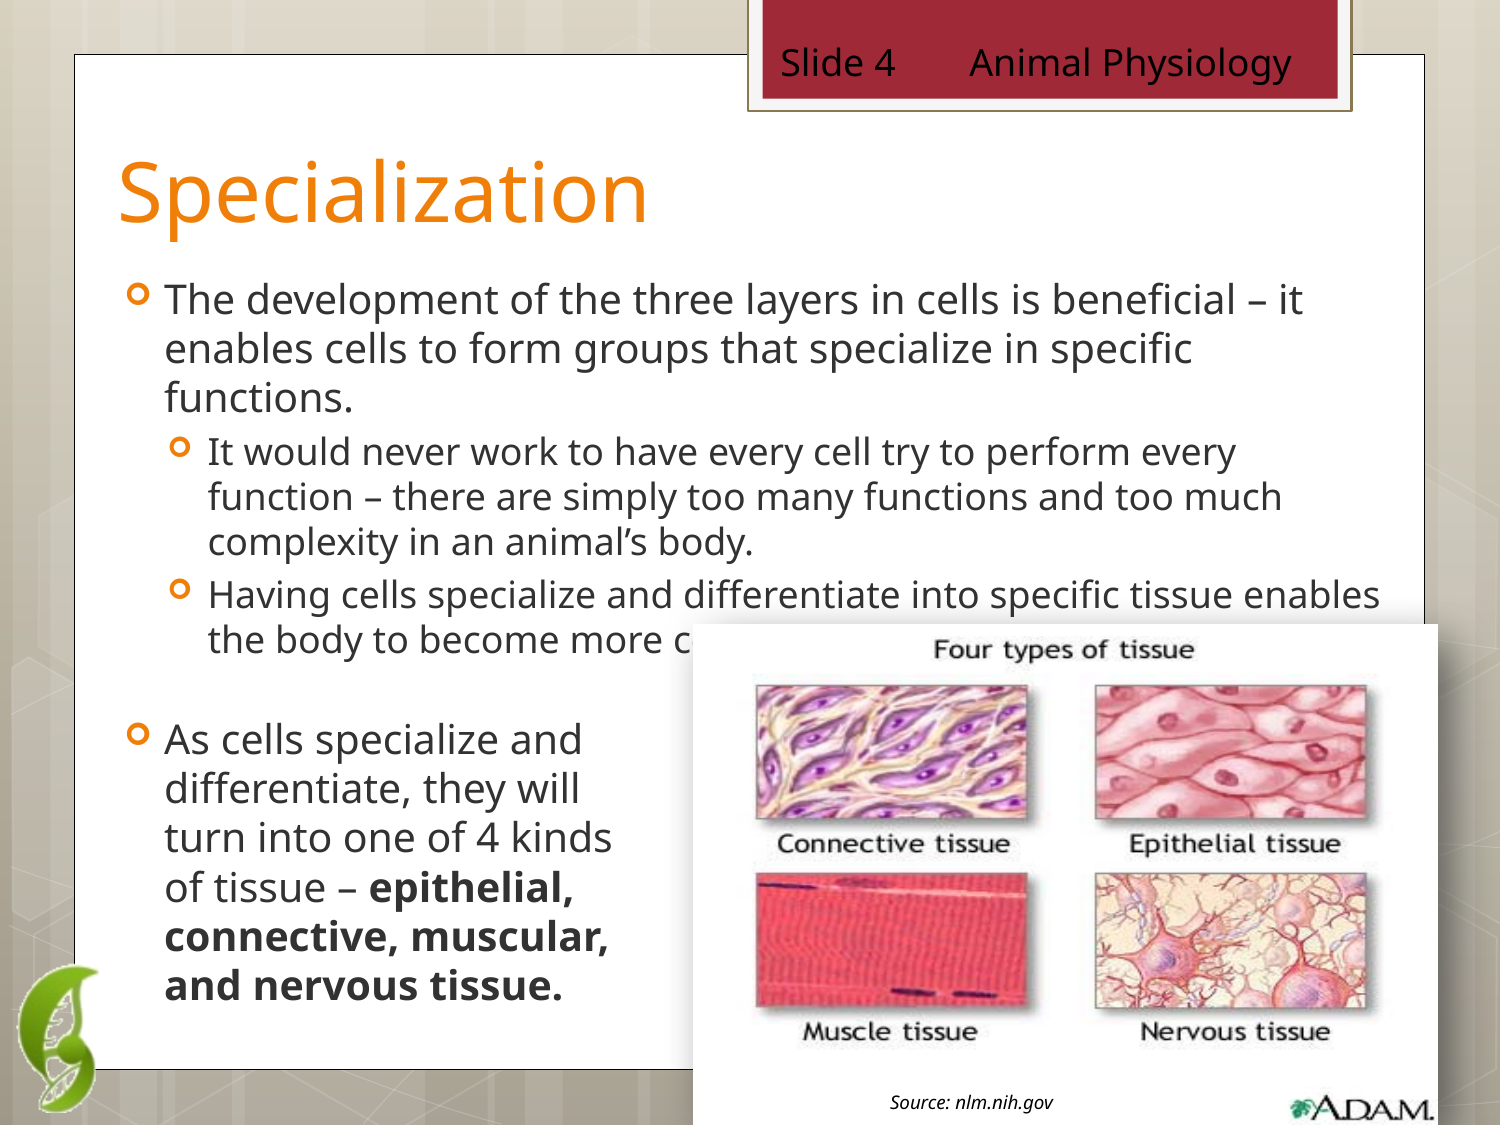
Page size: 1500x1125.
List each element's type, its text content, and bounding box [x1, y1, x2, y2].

list The development of the three layers in cells is beneficial – it enables cells to form groups that specialize in specific functions. It would never work to have every cell try to perform every function – there are simply too many functions and too much complexity in an animal’s body. Having cells specialize and differentiate into specific tissue enables the body to become more complex than simpler organisms. As cells specialize and differentiate, they will turn into one of 4 kinds of tissue – epithelial, connective, muscular, and nervous tissue. [99, 265, 1407, 1047]
picture [693, 624, 1439, 1125]
picture [12, 962, 103, 1113]
title Specialization [102, 131, 1407, 247]
